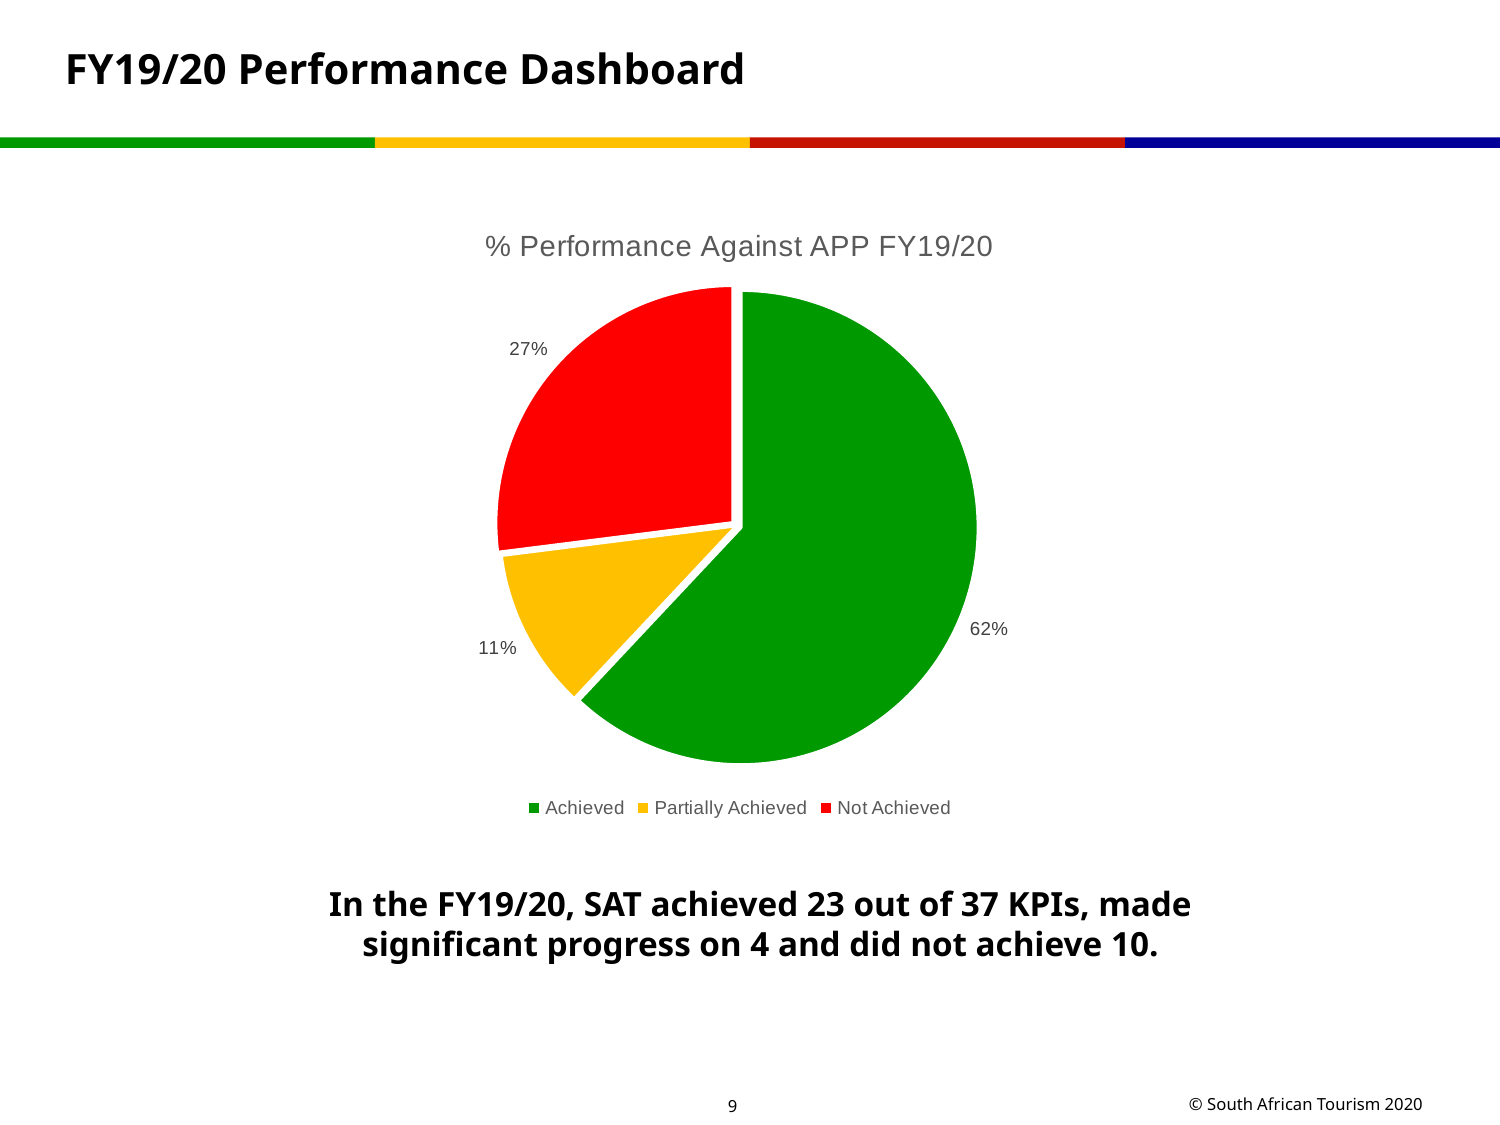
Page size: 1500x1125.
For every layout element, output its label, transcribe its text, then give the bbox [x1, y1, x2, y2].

text_box In the FY19/20, SAT achieved 23 out of 37 KPIs, made significant progress on 4 and did not achieve 10. [224, 876, 1298, 971]
title FY19/20 Performance Dashboard [57, 30, 1433, 107]
chart [161, 200, 1318, 826]
